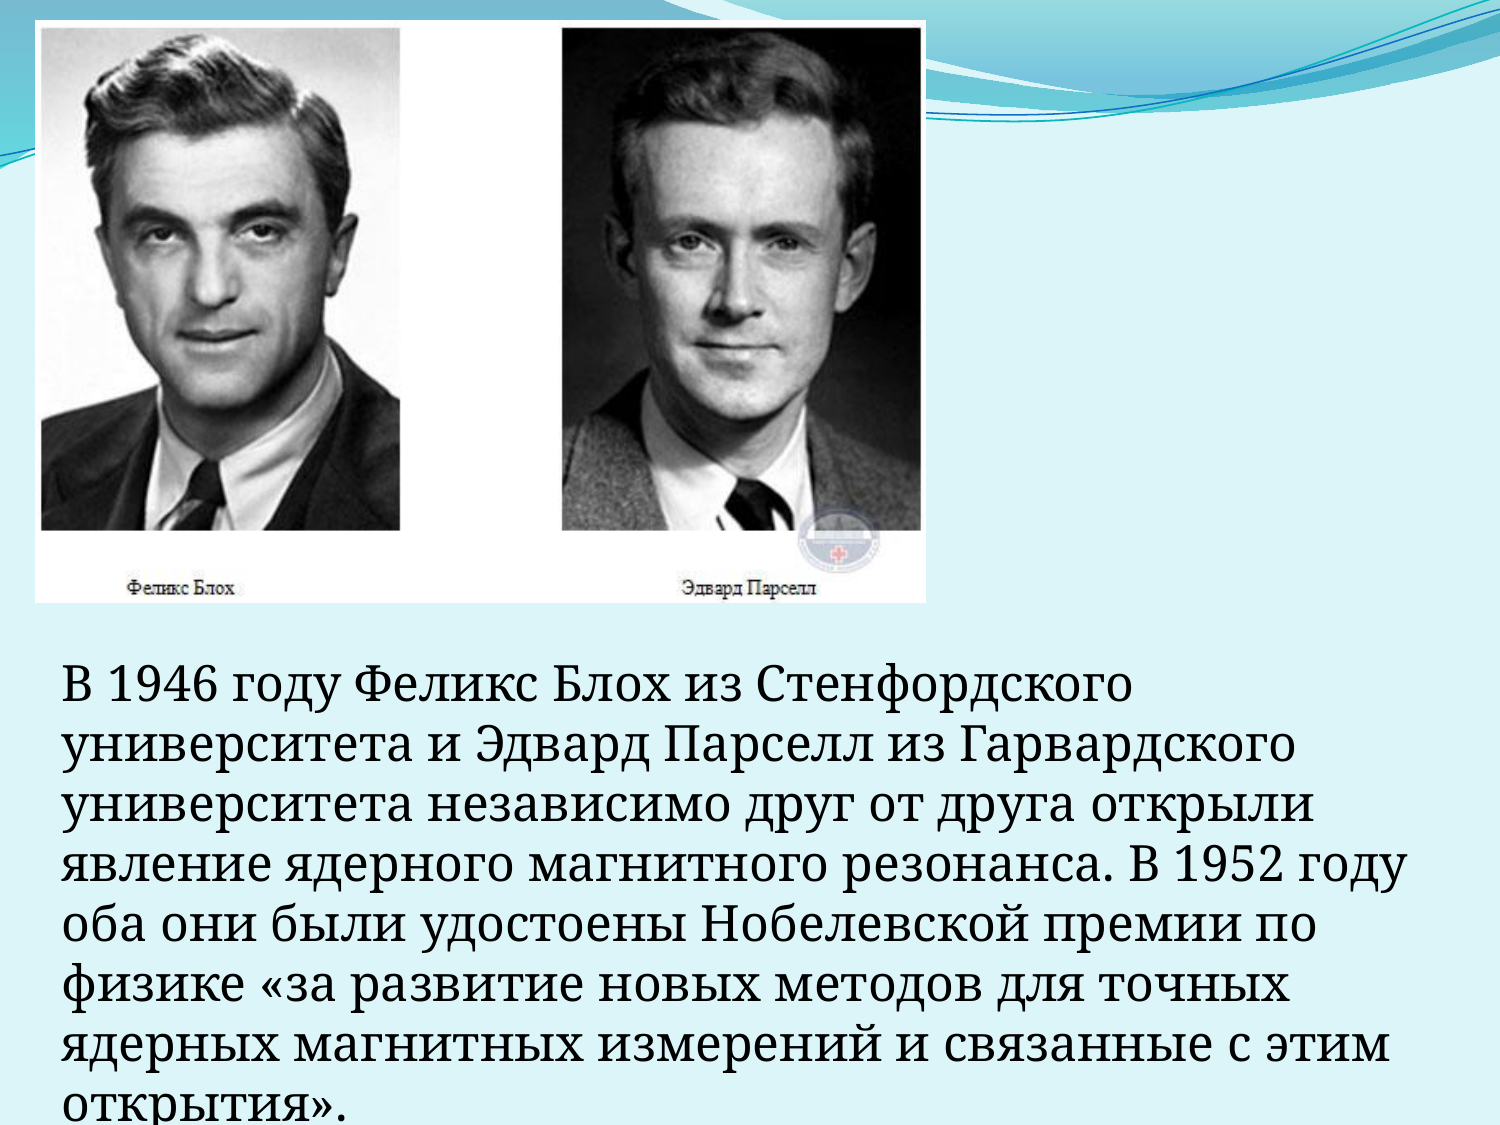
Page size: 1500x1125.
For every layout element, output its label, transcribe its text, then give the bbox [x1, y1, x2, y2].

picture [34, 19, 926, 604]
text_box В 1946 году Феликс Блох из Стенфордского университета и Эдвард Парселл из Гарвардского университета независимо друг от друга открыли явление ядерного магнитного резонанса. В 1952 году оба они были удостоены Нобелевской премии по физике «за развитие новых методов для точных ядерных магнитных измерений и связанные с этим открытия». [46, 644, 1454, 1125]
